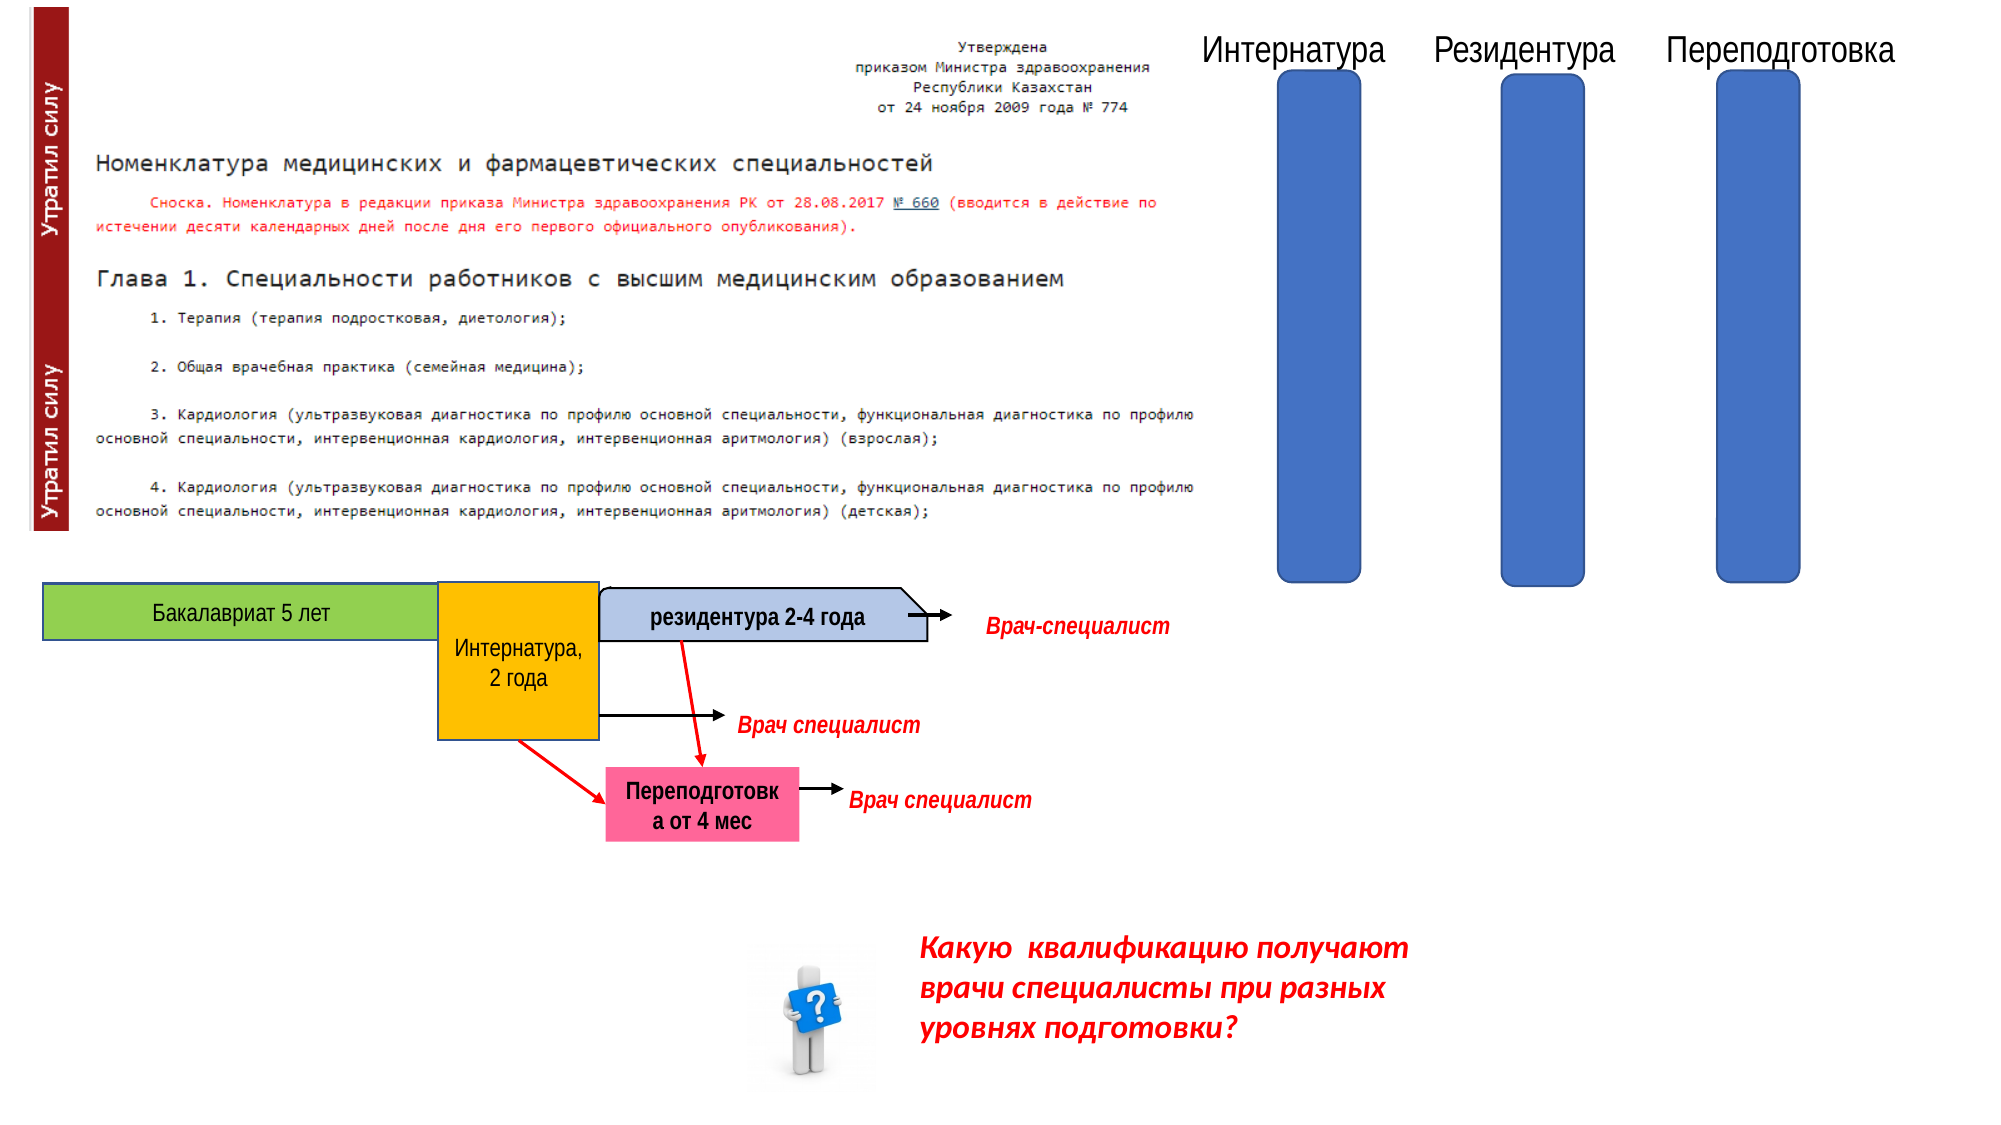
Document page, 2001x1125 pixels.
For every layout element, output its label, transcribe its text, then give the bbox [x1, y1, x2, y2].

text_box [42, 582, 1210, 843]
text_box Переподготовка [1651, 17, 1930, 78]
text_box Резидентура [1419, 17, 1651, 78]
text_box [1500, 78, 1586, 588]
text_box [1276, 78, 1362, 584]
picture [747, 944, 876, 1092]
text_box Какую квалификацию получают врачи специалисты при разных уровнях подготовки? [904, 918, 1453, 1053]
text_box Интернатура [1210, 17, 1419, 78]
picture [29, 7, 1210, 531]
text_box [1715, 78, 1801, 584]
